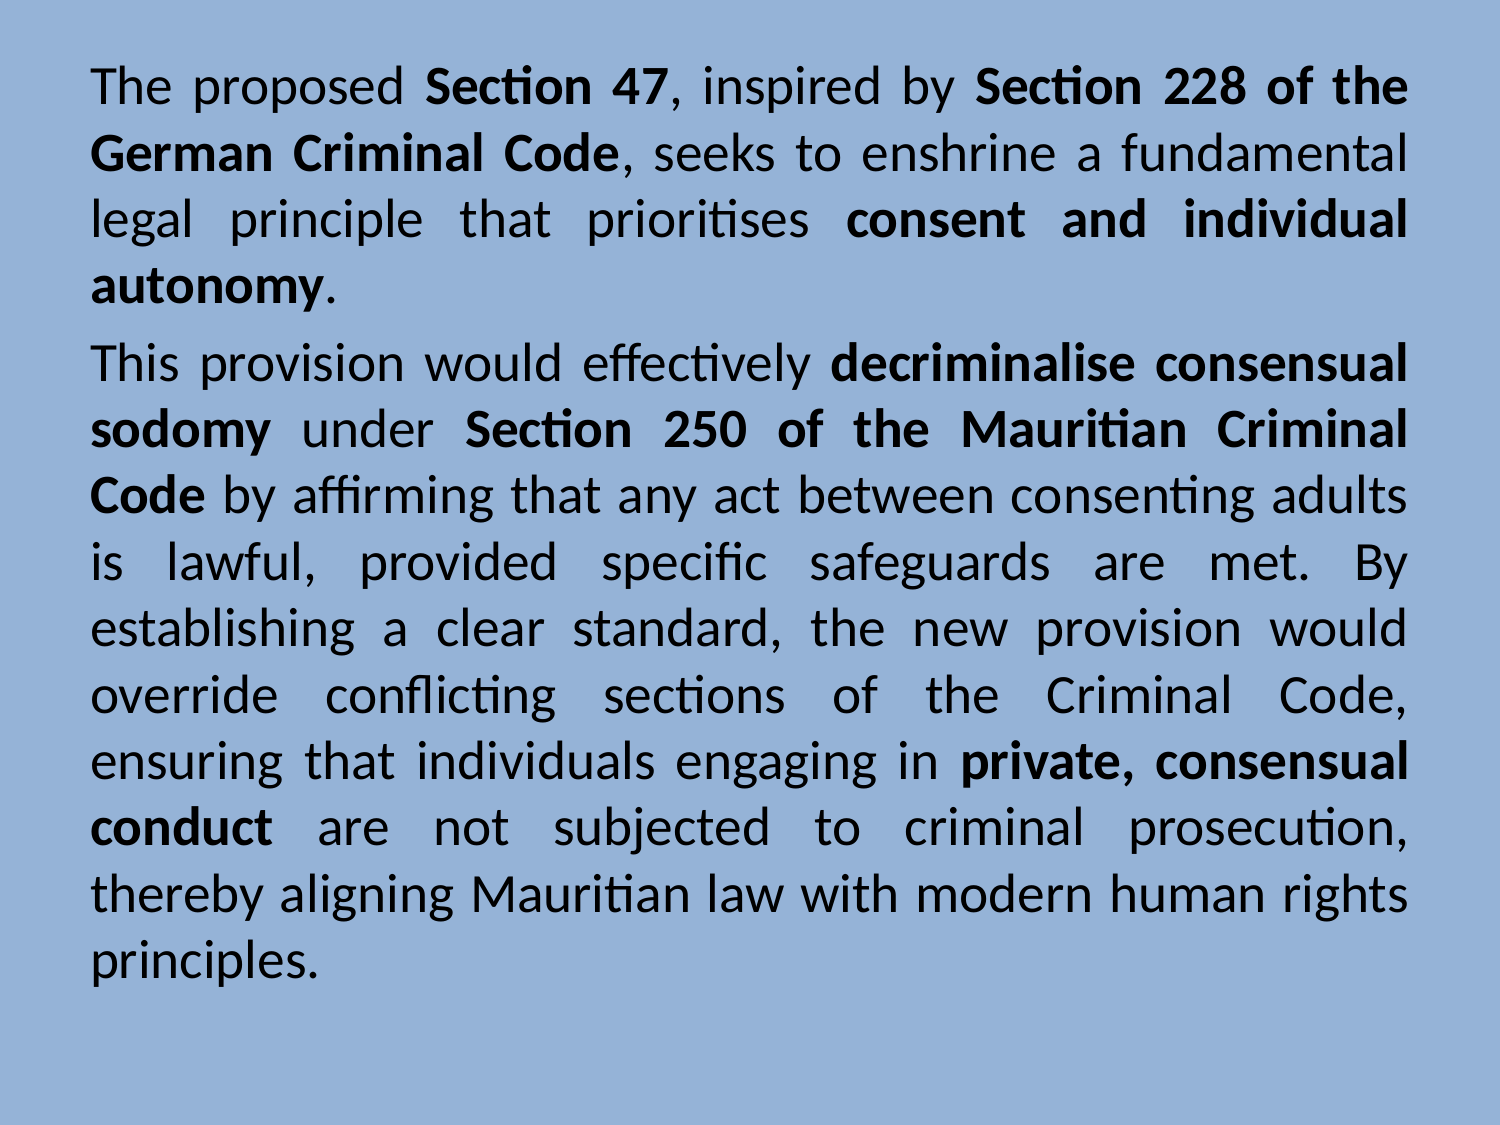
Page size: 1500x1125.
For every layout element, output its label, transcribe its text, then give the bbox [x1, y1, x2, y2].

list The proposed Section 47, inspired by Section 228 of the German Criminal Code, seeks to enshrine a fundamental legal principle that prioritises consent and individual autonomy. This provision would effectively decriminalise consensual sodomy under Section 250 of the Mauritian Criminal Code by affirming that any act between consenting adults is lawful, provided specific safeguards are met. By establishing a clear standard, the new provision would override conflicting sections of the Criminal Code, ensuring that individuals engaging in private, consensual conduct are not subjected to criminal prosecution, thereby aligning Mauritian law with modern human rights principles. [75, 41, 1425, 1005]
